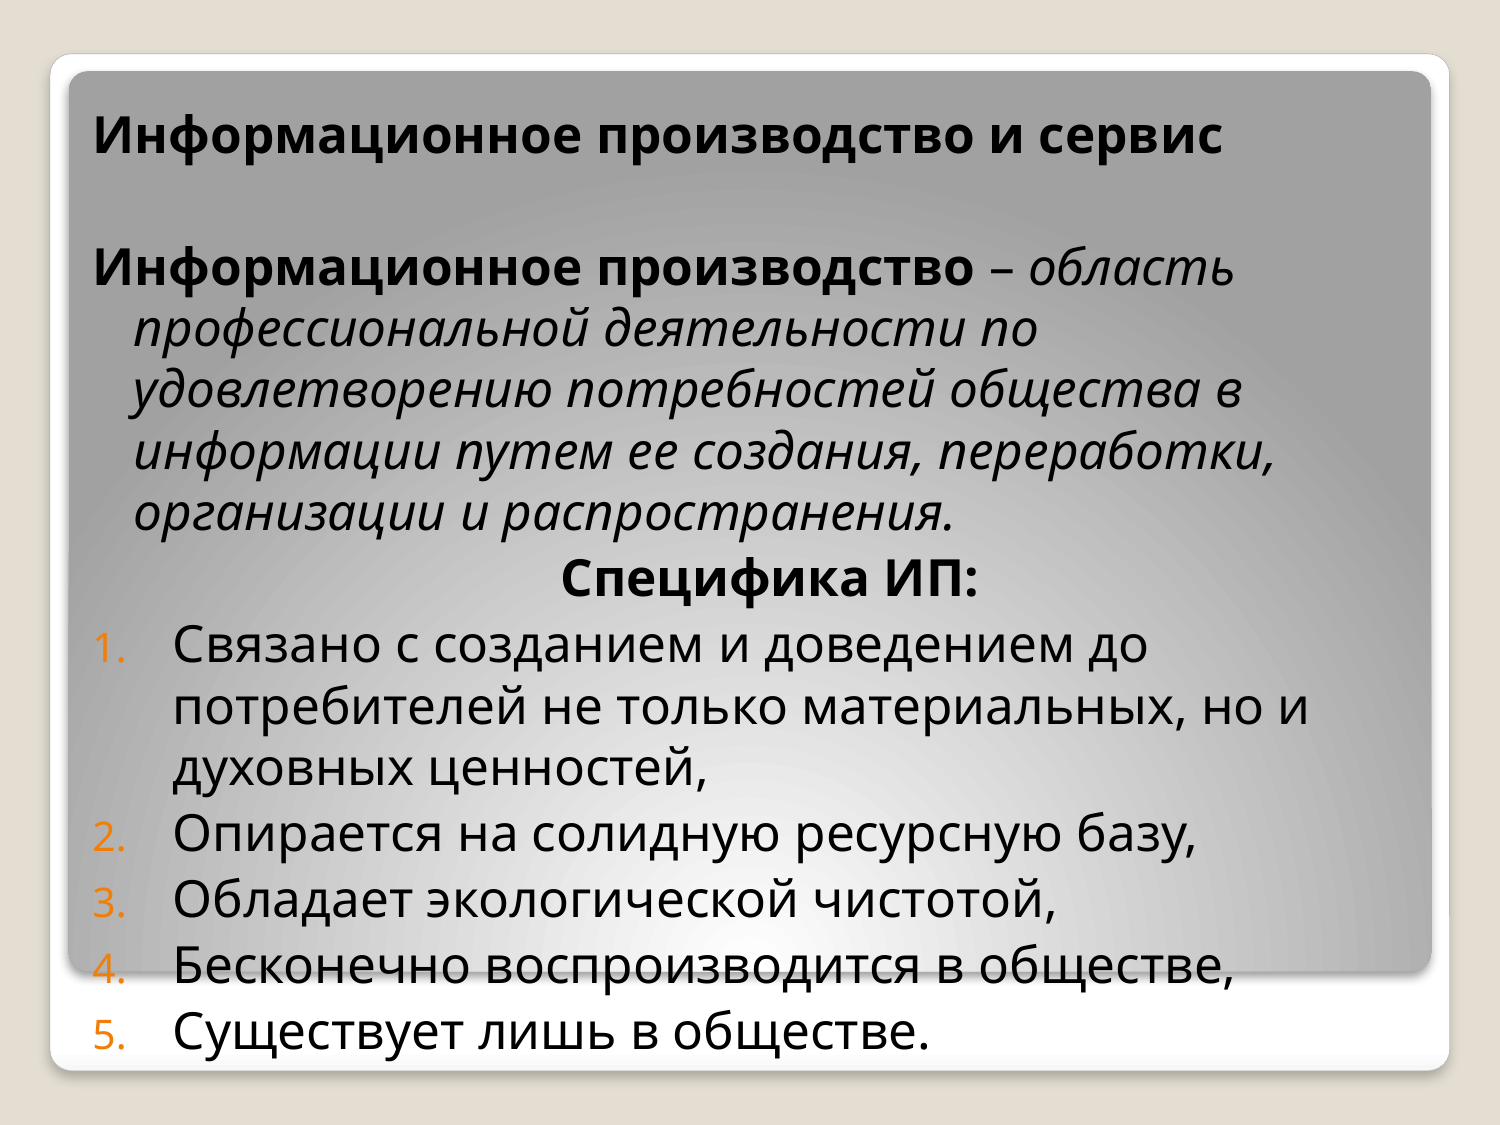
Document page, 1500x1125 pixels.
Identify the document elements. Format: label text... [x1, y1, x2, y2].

list Информационное производство и сервис Информационное производство – область профессиональной деятельности по удовлетворению потребностей общества в информации путем ее создания, переработки, организации и распространения. Специфика ИП: Связано с созданием и доведением до потребителей не только материальных, но и духовных ценностей, Опирается на солидную ресурсную базу, Обладает экологической чистотой, Бесконечно воспроизводится в обществе, Существует лишь в обществе. [62, 86, 1463, 1076]
